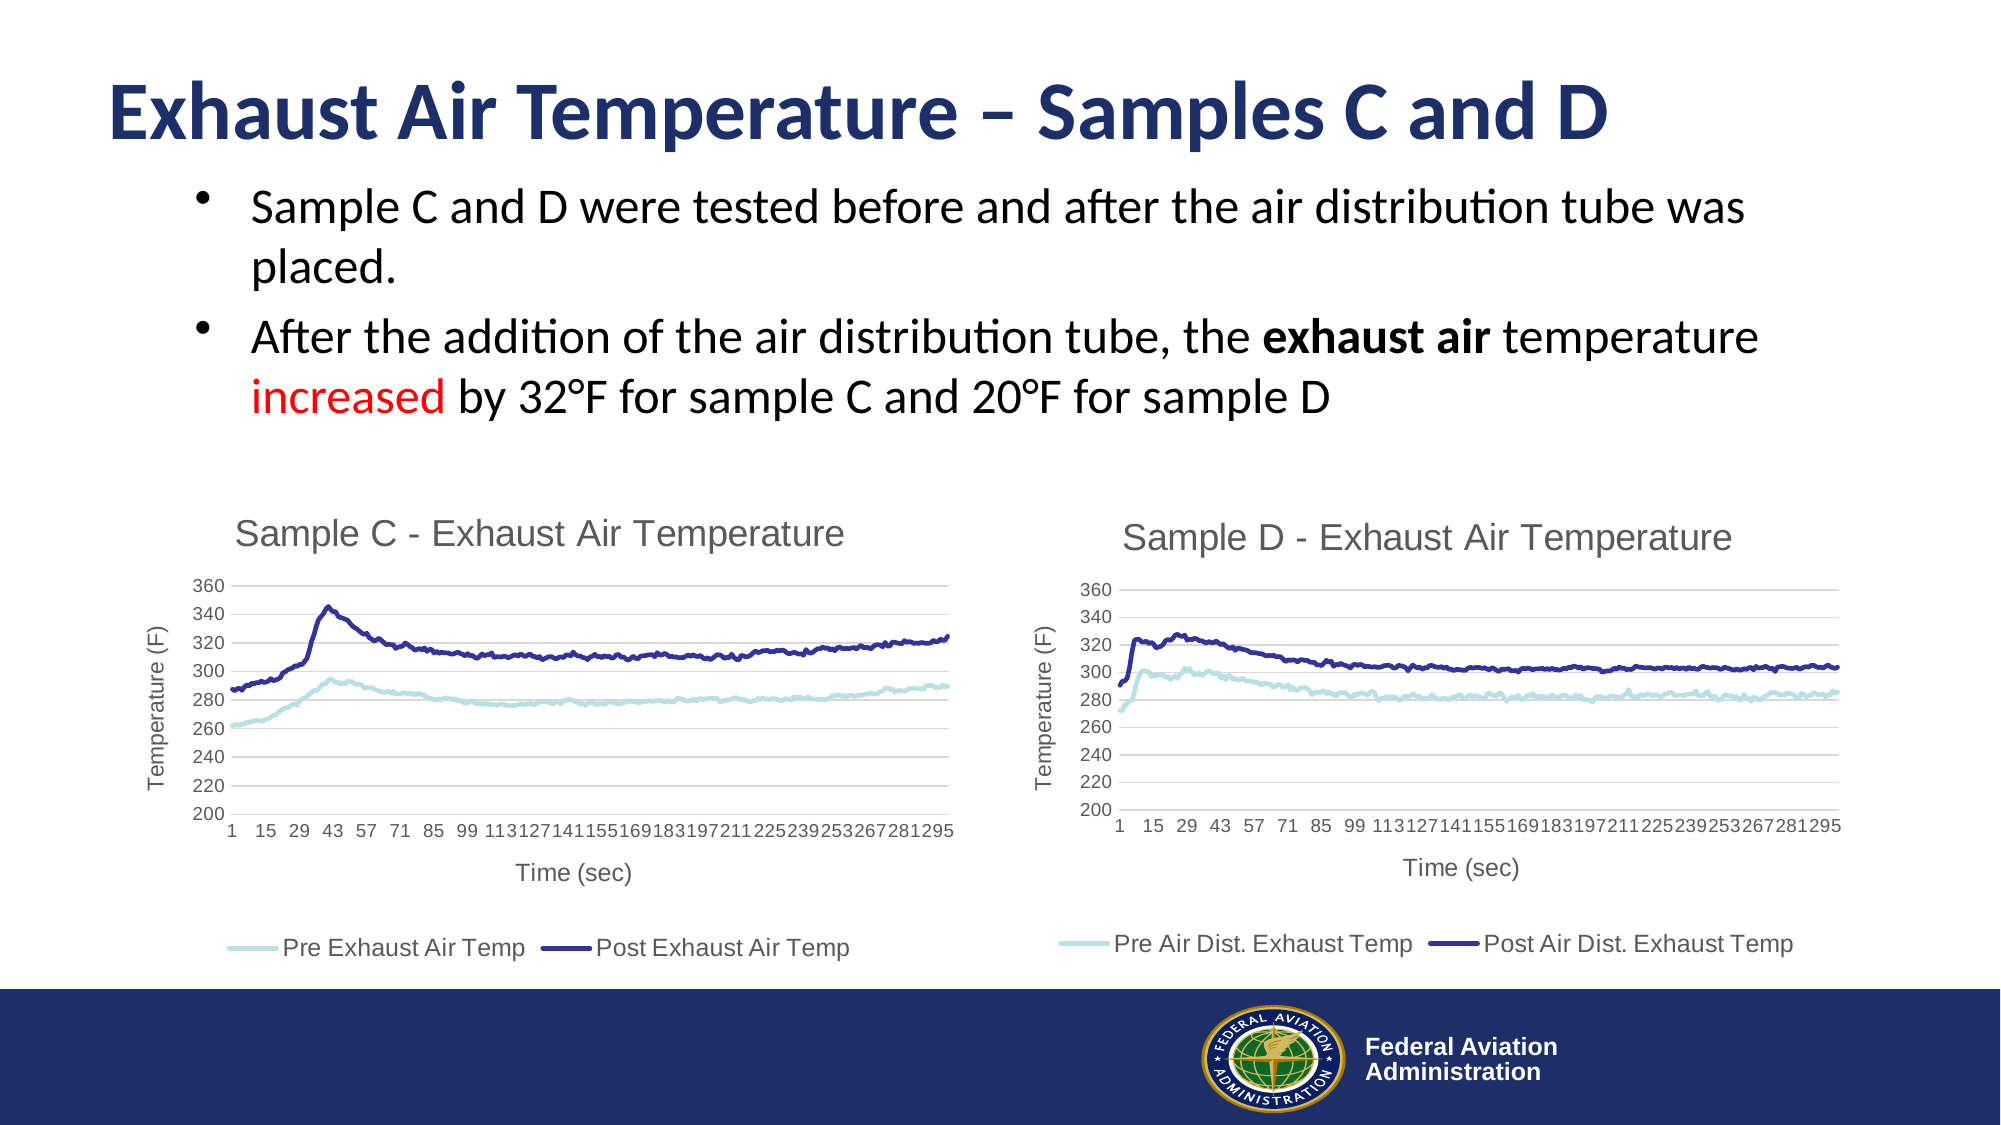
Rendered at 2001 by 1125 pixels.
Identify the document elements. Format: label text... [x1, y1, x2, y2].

list Sample C and D were tested before and after the air distribution tube was placed. After the addition of the air distribution tube, the exhaust air temperature increased by 32°F for sample C and 20°F for sample D [179, 166, 1862, 332]
chart [108, 482, 973, 968]
title Exhaust Air Temperature – Samples C and D [93, 56, 1947, 157]
chart [995, 487, 1860, 964]
